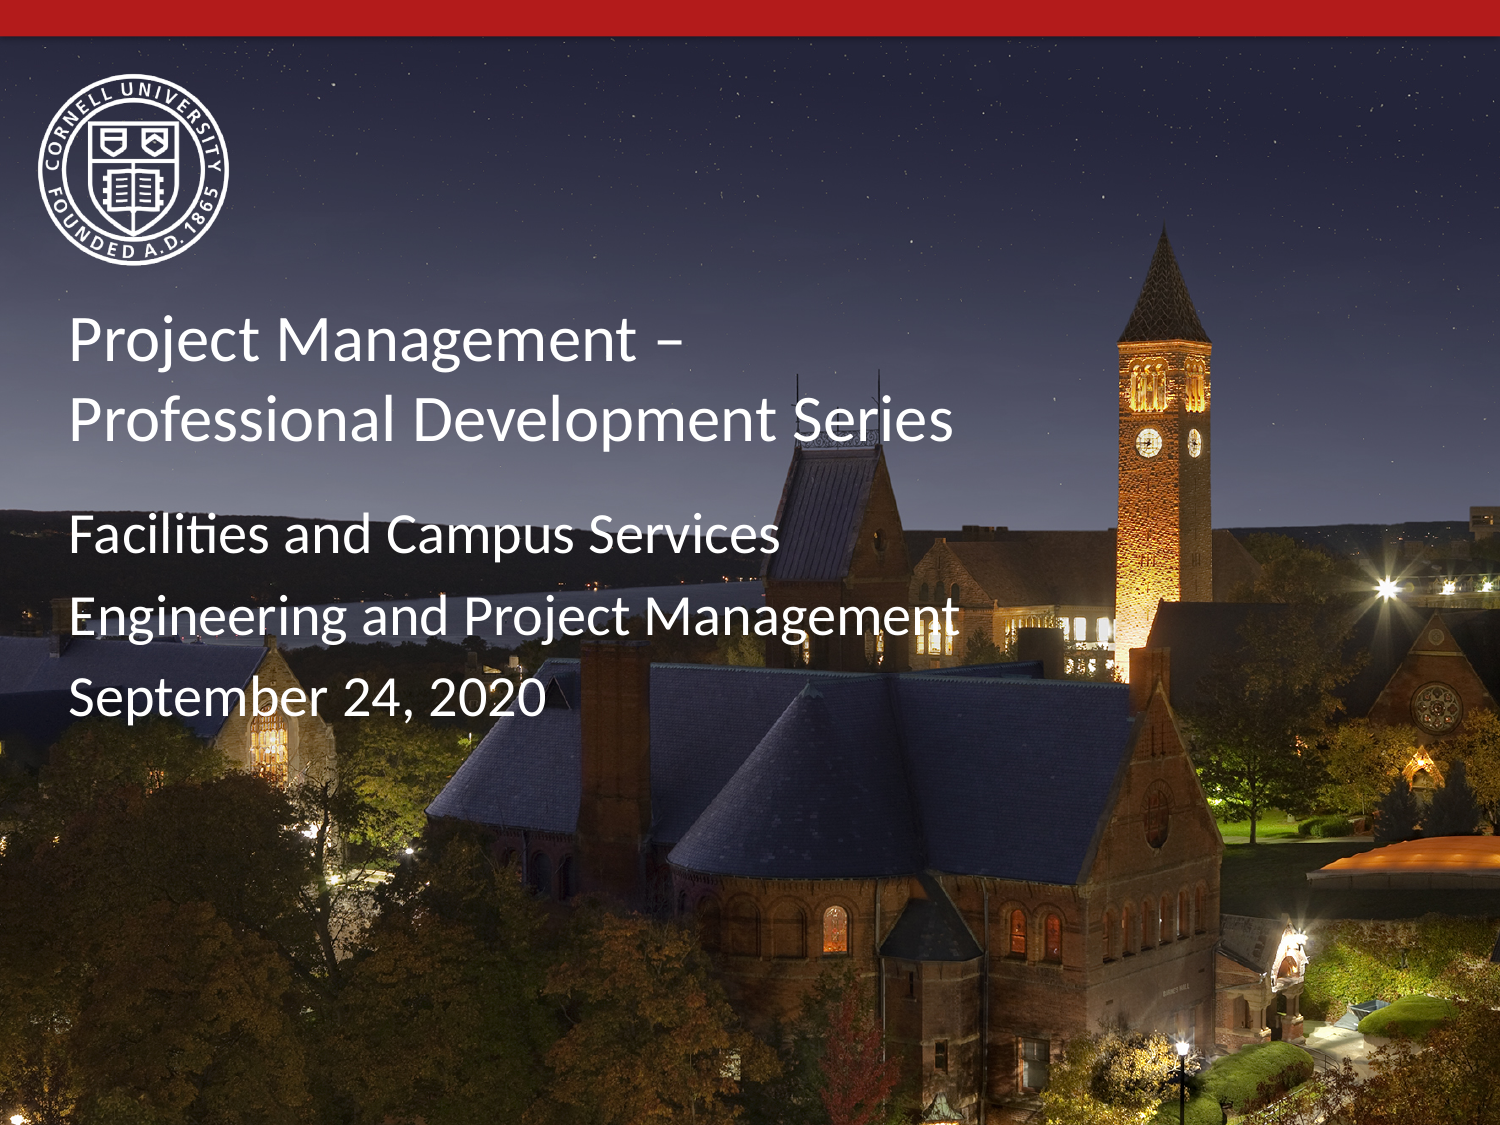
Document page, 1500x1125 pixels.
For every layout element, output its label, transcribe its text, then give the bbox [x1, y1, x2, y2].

picture [0, 37, 1500, 1125]
list Facilities and Campus Services Engineering and Project Management September 24, 2020 [53, 487, 1113, 775]
title Project Management – Professional Development Series [53, 287, 1438, 475]
